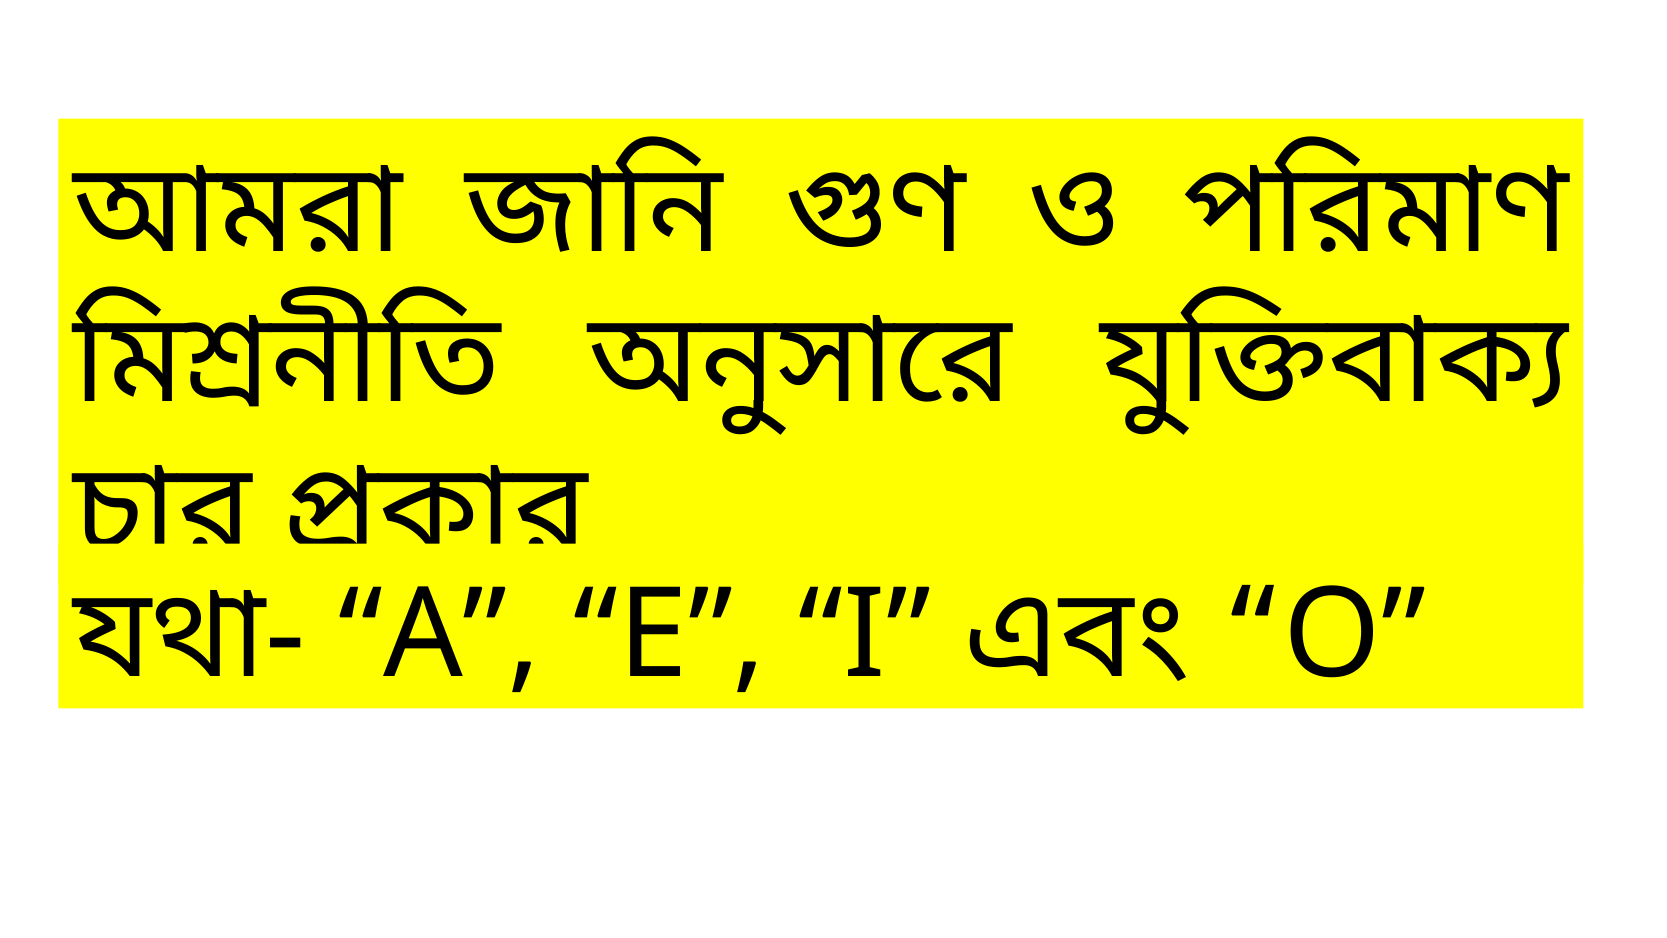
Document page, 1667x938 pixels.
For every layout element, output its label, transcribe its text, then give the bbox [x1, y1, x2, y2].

text_box যথা- “A”, “E”, “I” এবং “O” [58, 543, 1584, 709]
text_box আমরা জানি গুণ ও পরিমাণ মিশ্রনীতি অনুসারে যুক্তিবাক্য চার প্রকার [58, 118, 1584, 543]
